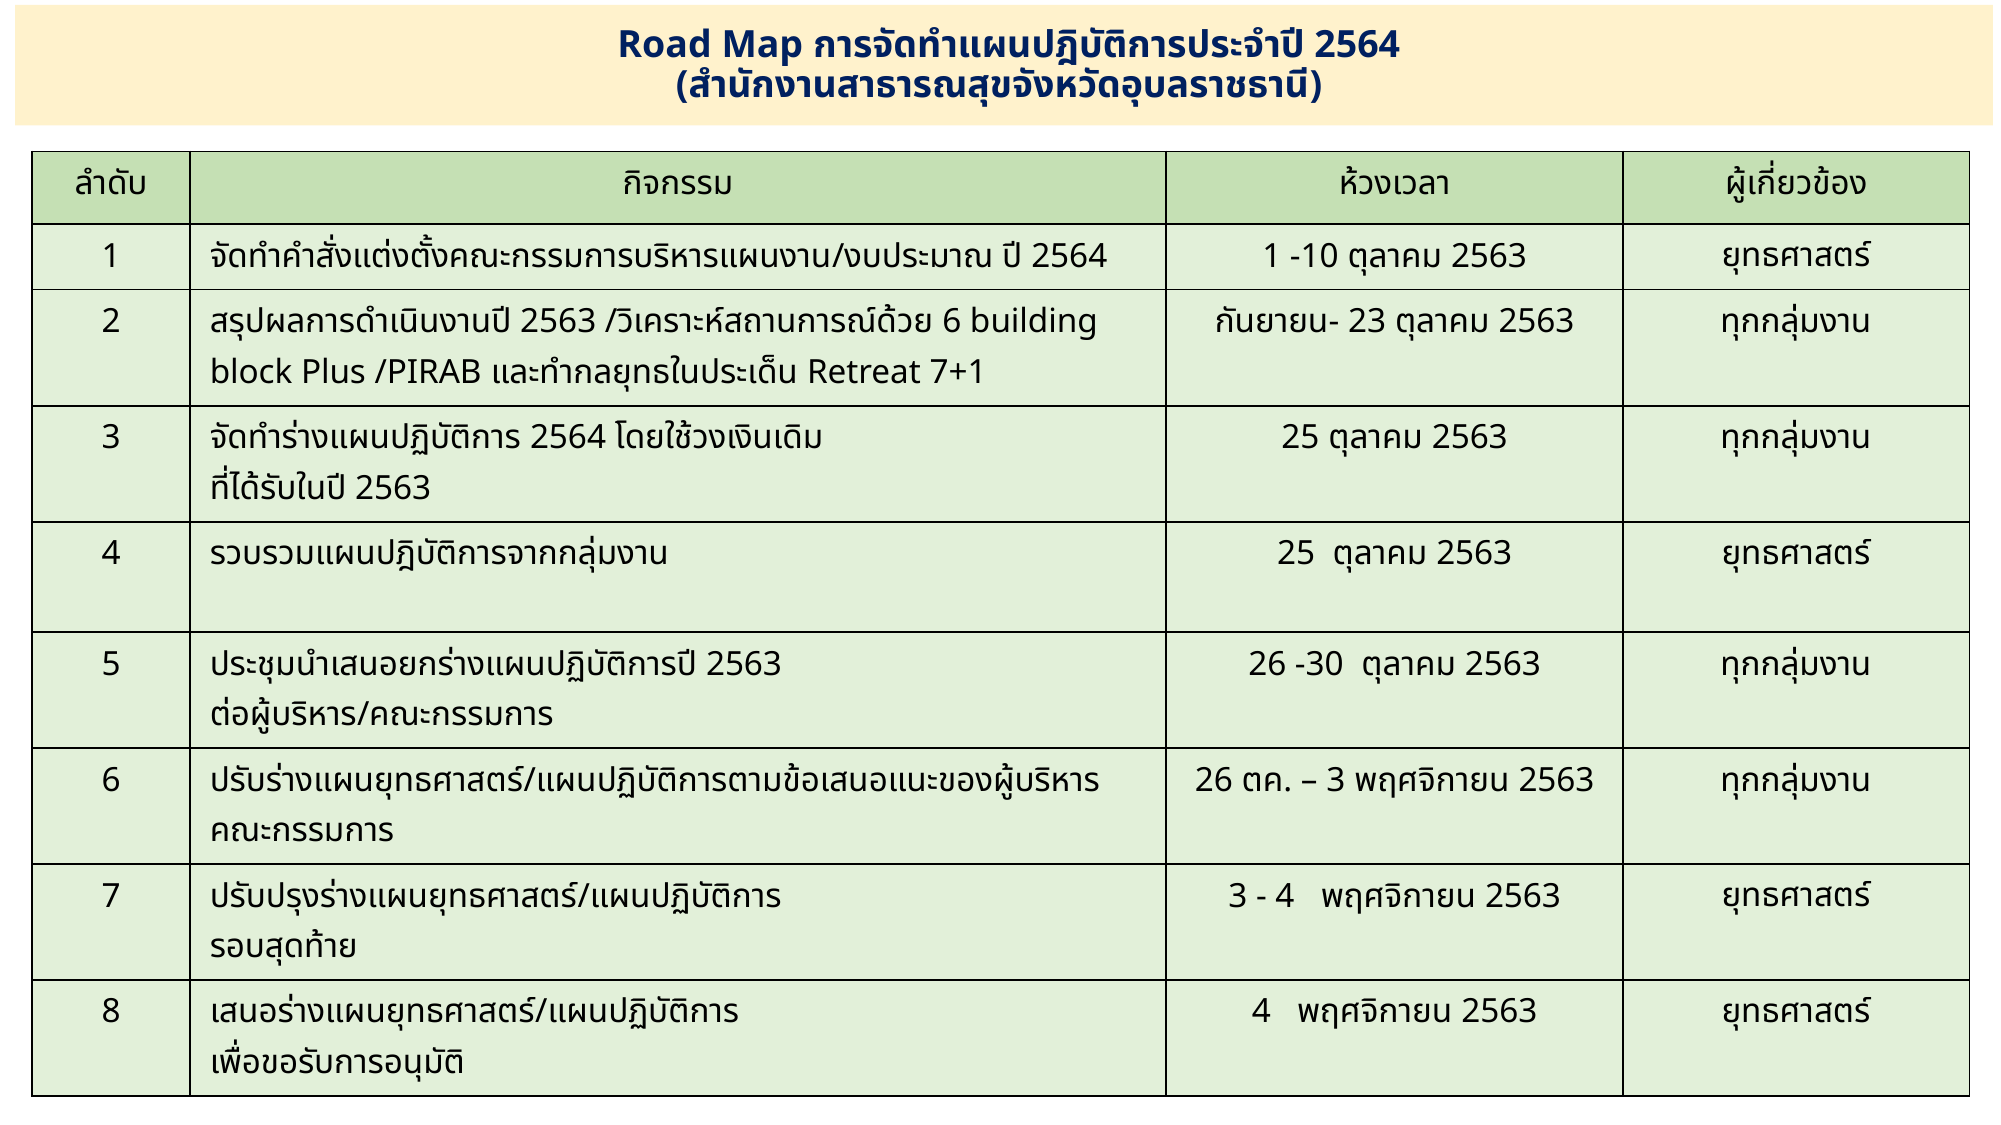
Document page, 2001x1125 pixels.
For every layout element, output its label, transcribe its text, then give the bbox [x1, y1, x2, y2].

table_cell 26 -30 ตุลาคม 2563 [1167, 633, 1622, 747]
table_cell 25 ตุลาคม 2563 [1167, 407, 1622, 521]
table_cell ยุทธศาสตร์ [1624, 523, 1969, 631]
table_cell ประชุมนำเสนอยกร่างแผนปฏิบัติการปี 2563 ต่อผู้บริหาร/คณะกรรมการ [191, 633, 1165, 747]
table_cell ยุทธศาสตร์ [1624, 225, 1969, 289]
table_cell จัดทำร่างแผนปฏิบัติการ 2564 โดยใช้วงเงินเดิม ที่ได้รับในปี 2563 [191, 407, 1165, 521]
table_cell 26 ตค. – 3 พฤศจิกายน 2563 [1167, 749, 1622, 863]
table_cell ปรับปรุงร่างแผนยุทธศาสตร์/แผนปฏิบัติการ รอบสุดท้าย [191, 865, 1165, 979]
table_cell สรุปผลการดำเนินงานปี 2563 /วิเคราะห์สถานการณ์ด้วย 6 building block Plus /PIRAB และทำกลยุทธในประเด็น Retreat 7+1 [191, 290, 1165, 405]
title Road Map การจัดทำแผนปฎิบัติการประจำปี 2564 (สำนักงานสาธารณสุขจังหวัดอุบลราชธานี) [15, 4, 1993, 126]
table_header ห้วงเวลา [1167, 152, 1622, 223]
table_cell ทุกกลุ่มงาน [1624, 407, 1969, 521]
table_cell ยุทธศาสตร์ [1624, 865, 1969, 979]
table_cell 3 [33, 407, 189, 521]
table_cell ทุกกลุ่มงาน [1624, 290, 1969, 405]
table_header กิจกรรม [191, 152, 1165, 223]
table_cell 25 ตุลาคม 2563 [1167, 523, 1622, 631]
table_cell 7 [33, 865, 189, 979]
table_cell 5 [33, 633, 189, 747]
table_cell รวบรวมแผนปฎิบัติการจากกลุ่มงาน [191, 523, 1165, 631]
table_cell 4 พฤศจิกายน 2563 [1167, 981, 1622, 1095]
table_cell 1 [33, 225, 189, 289]
table_cell กันยายน- 23 ตุลาคม 2563 [1167, 290, 1622, 405]
table_header ลำดับ [33, 152, 189, 223]
table_cell 8 [33, 981, 189, 1095]
table_cell 2 [33, 290, 189, 405]
table_cell ทุกกลุ่มงาน [1624, 633, 1969, 747]
table_cell ยุทธศาสตร์ [1624, 981, 1969, 1095]
table_cell จัดทำคำสั่งแต่งตั้งคณะกรรมการบริหารแผนงาน/งบประมาณ ปี 2564 [191, 225, 1165, 289]
table_cell 6 [33, 749, 189, 863]
table_header ผู้เกี่ยวข้อง [1624, 152, 1969, 223]
table_cell ทุกกลุ่มงาน [1624, 749, 1969, 863]
table_cell 3 - 4 พฤศจิกายน 2563 [1167, 865, 1622, 979]
table_cell เสนอร่างแผนยุทธศาสตร์/แผนปฏิบัติการ เพื่อขอรับการอนุมัติ [191, 981, 1165, 1095]
table_cell ปรับร่างแผนยุทธศาสตร์/แผนปฏิบัติการตามข้อเสนอแนะของผู้บริหารคณะกรรมการ [191, 749, 1165, 863]
table_cell 1 -10 ตุลาคม 2563 [1167, 225, 1622, 289]
table_cell 4 [33, 523, 189, 631]
